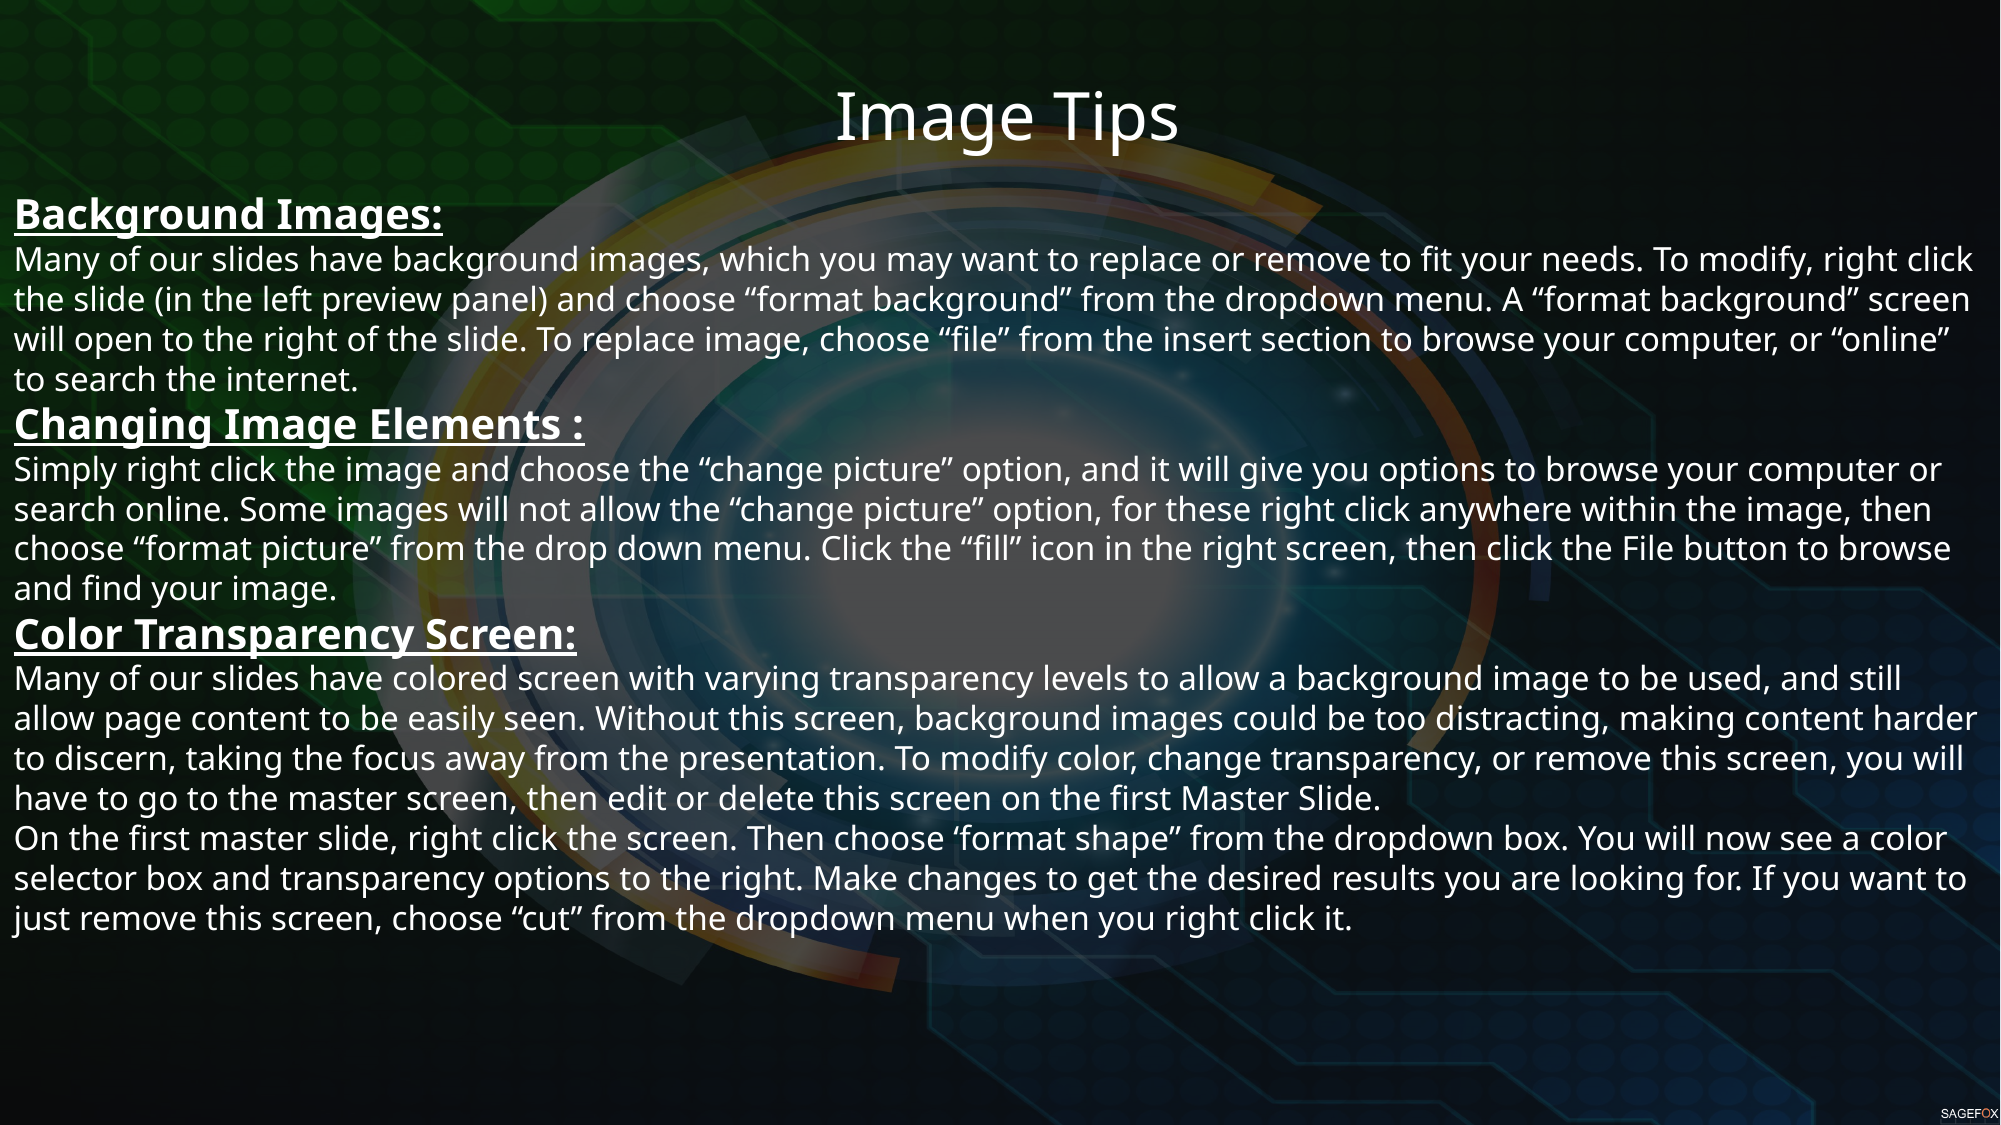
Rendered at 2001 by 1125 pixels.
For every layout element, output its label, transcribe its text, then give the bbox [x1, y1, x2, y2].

title Image Tips [597, 59, 1420, 177]
text_box Background Images: Many of our slides have background images, which you may want to replace or remove to fit your needs. To modify, right click the slide (in the left preview panel) and choose “format background” from the dropdown menu. A “format background” screen will open to the right of the slide. To replace image, choose “file” from the insert section to browse your computer, or “online” to search the internet. Changing Image Elements : Simply right click the image and choose the “change picture” option, and it will give you options to browse your computer or search online. Some images will not allow the “change picture” option, for these right click anywhere within the image, then choose “format picture” from the drop down menu. Click the “fill” icon in the right screen, then click the File button to browse and find your image. Color Transparency Screen: Many of our slides have colored screen with varying transparency levels to allow a background image to be used, and still allow page content to be easily seen. Without this screen, background images could be too distracting, making content harder to discern, taking the focus away from the presentation. To modify color, change transparency, or remove this screen, you will have to go to the master screen, then edit or delete this screen on the first Master Slide. On the first master slide, right click the screen. Then choose ‘format shape” from the dropdown box. You will now see a color selector box and transparency options to the right. Make changes to get the desired results you are looking for. If you want to just remove this screen, choose “cut” from the dropdown menu when you right click it. [0, 0, 2000, 1125]
